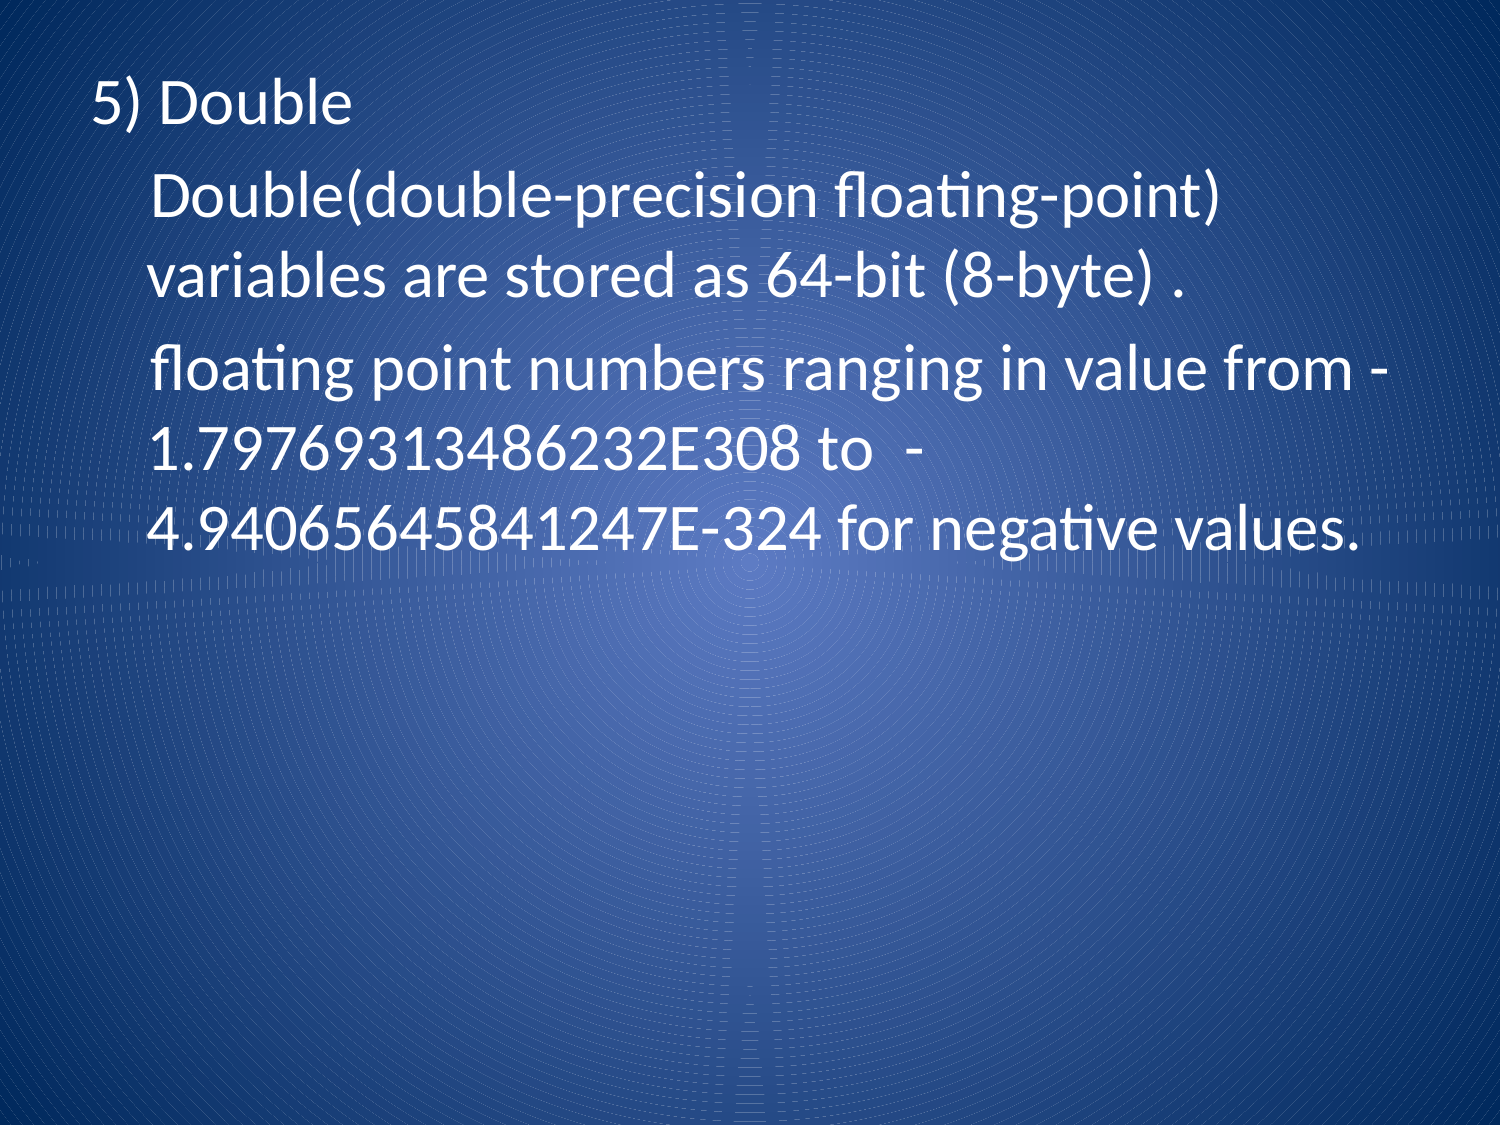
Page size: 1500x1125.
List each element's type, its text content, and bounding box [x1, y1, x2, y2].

list 5) Double Double(double-precision floating-point) variables are stored as 64-bit (8-byte) . floating point numbers ranging in value from -1.79769313486232E308 to -4.94065645841247E-324 for negative values. [75, 50, 1425, 1038]
